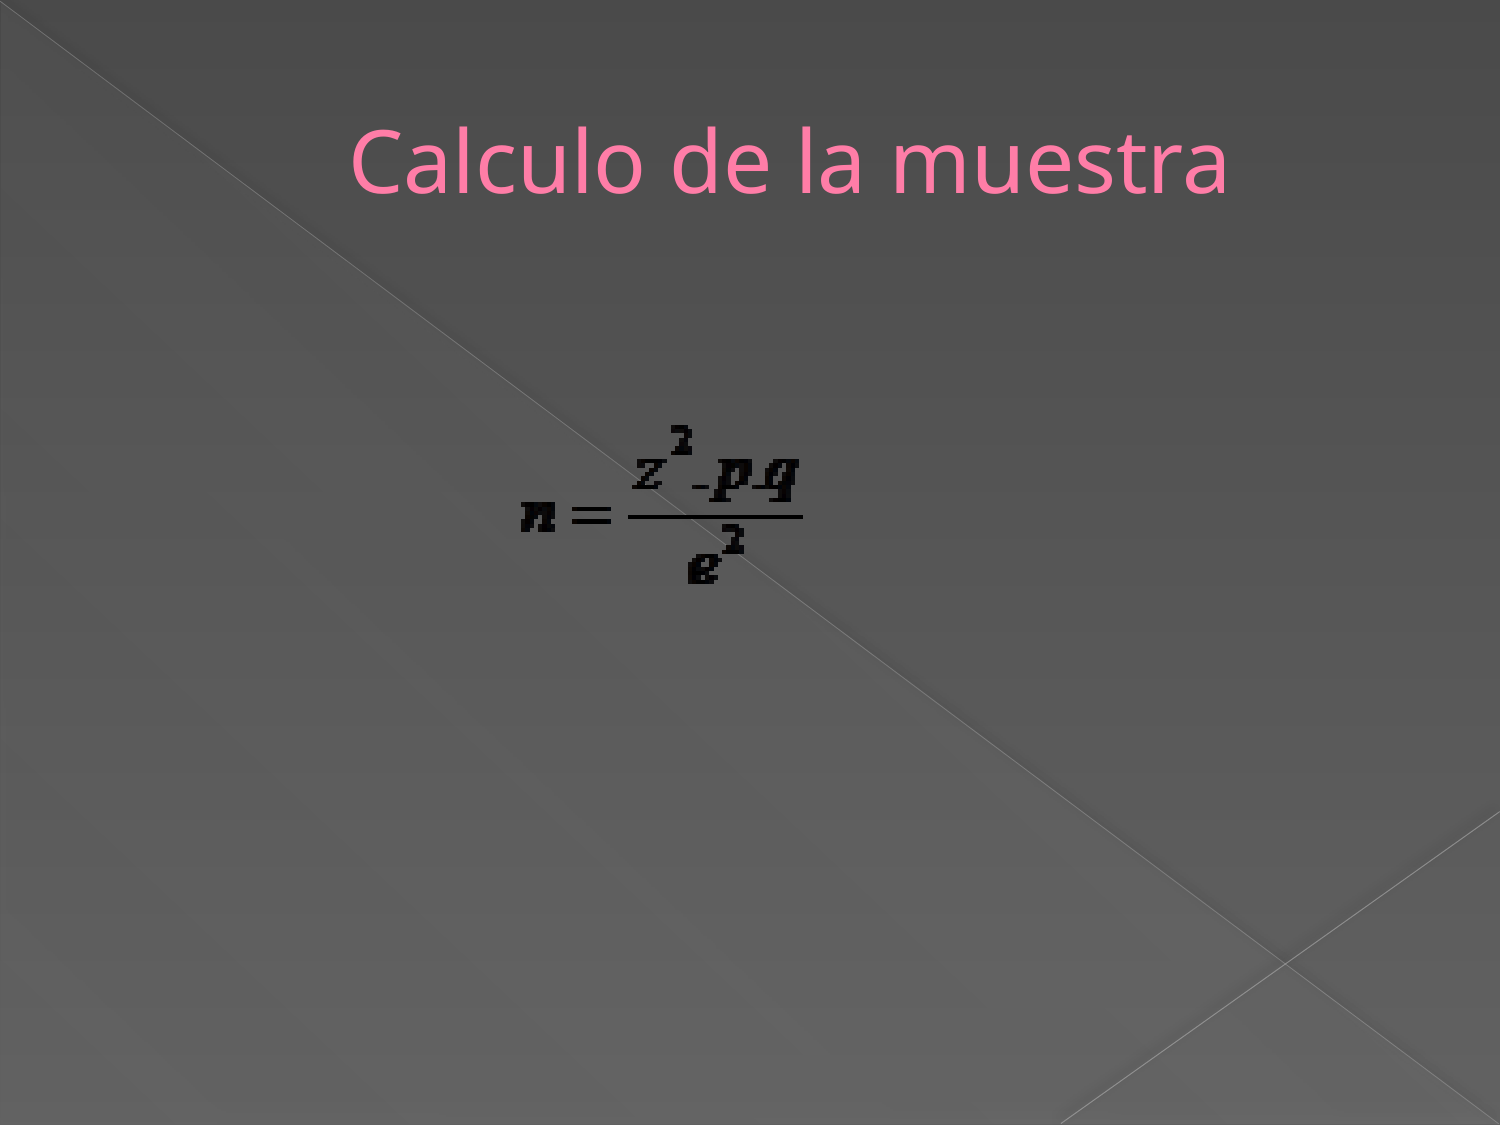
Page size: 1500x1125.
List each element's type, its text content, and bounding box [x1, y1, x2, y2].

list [513, 408, 822, 606]
title Calculo de la muestra [75, 43, 1425, 274]
